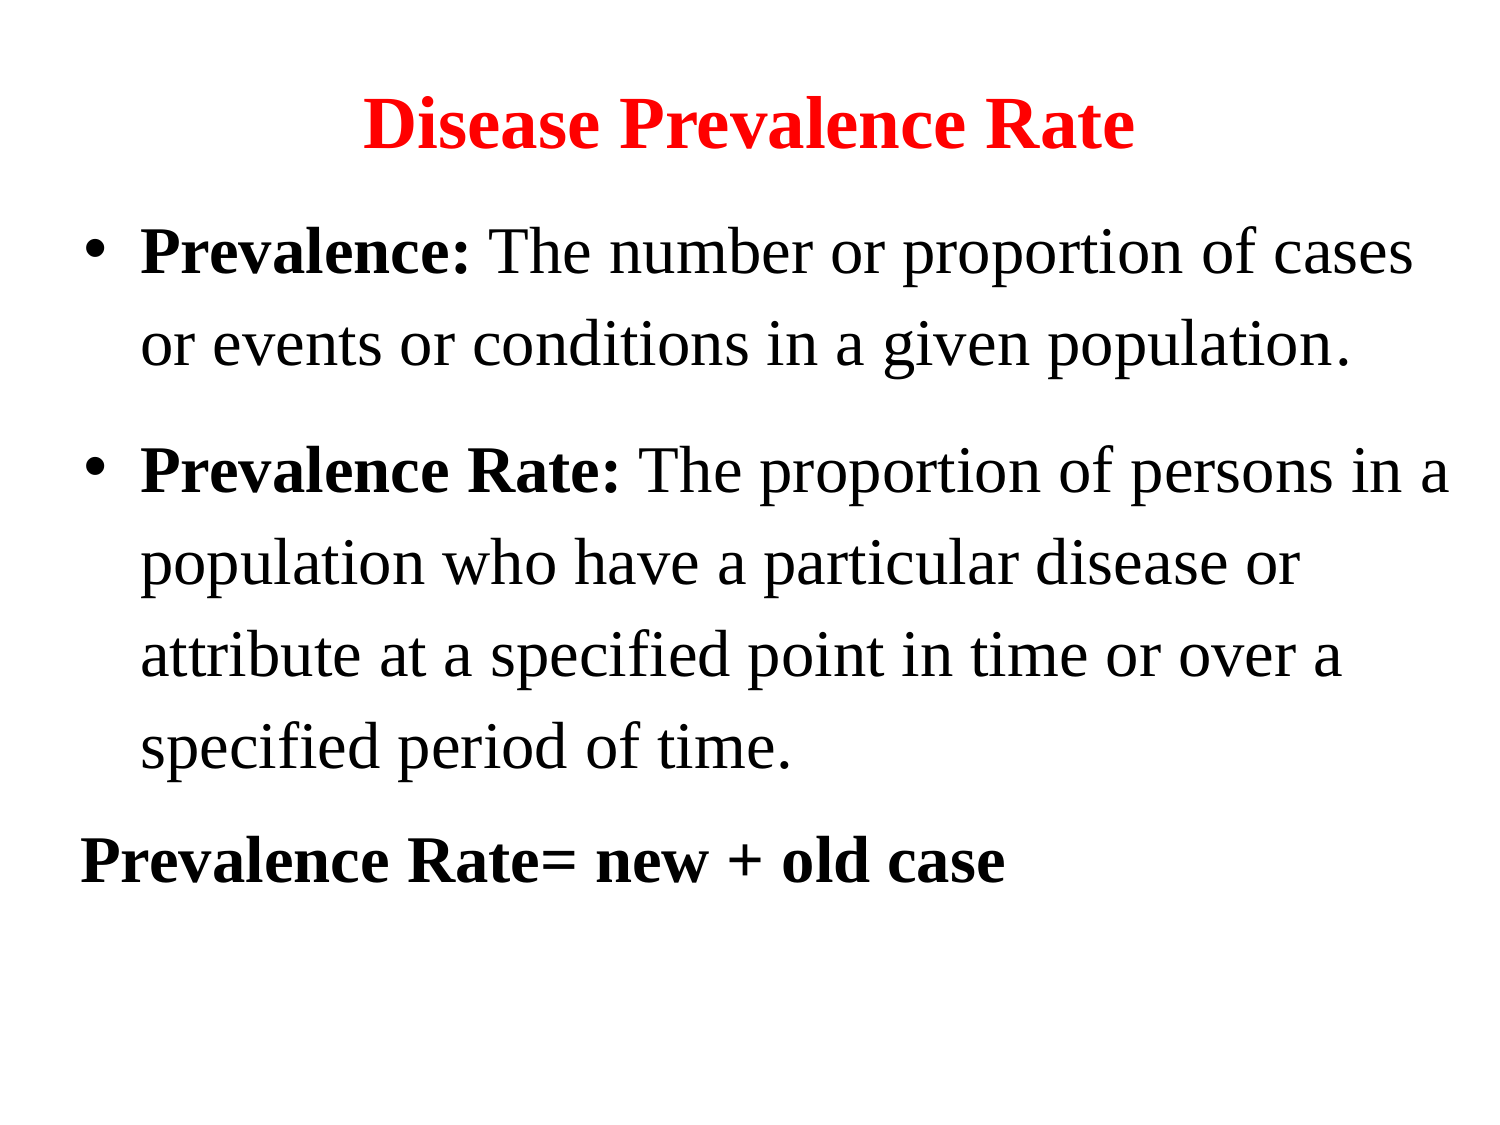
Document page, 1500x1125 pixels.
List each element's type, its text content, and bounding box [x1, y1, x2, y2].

list Prevalence: The number or proportion of cases or events or conditions in a given population. Prevalence Rate: The proportion of persons in a population who have a particular disease or attribute at a specified point in time or over a specified period of time. Prevalence Rate= new + old case [50, 187, 1475, 1005]
title Disease Prevalence Rate [75, 45, 1425, 187]
